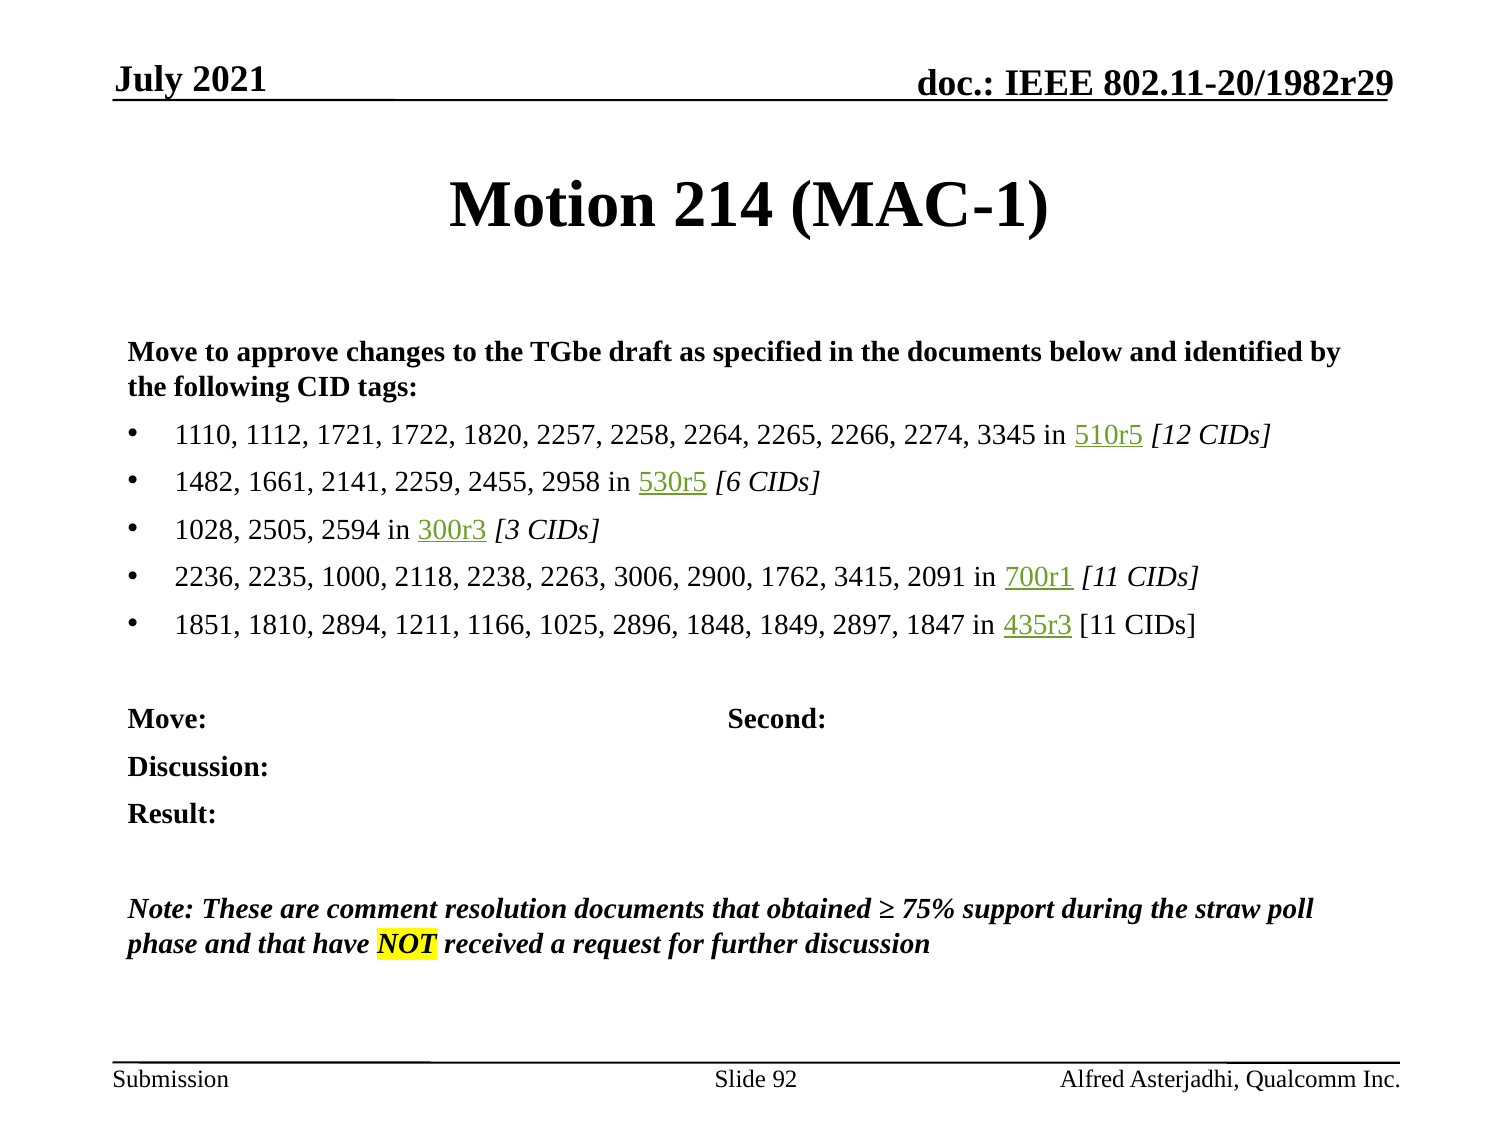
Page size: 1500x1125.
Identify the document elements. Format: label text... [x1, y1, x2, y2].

footer Alfred Asterjadhi, Qualcomm Inc. [878, 1061, 1402, 1093]
list Move to approve changes to the TGbe draft as specified in the documents below and identified by the following CID tags: 1110, 1112, 1721, 1722, 1820, 2257, 2258, 2264, 2265, 2266, 2274, 3345 in 510r5 [12 CIDs] 1482, 1661, 2141, 2259, 2455, 2958 in 530r5 [6 CIDs] 1028, 2505, 2594 in 300r3 [3 CIDs] 2236, 2235, 1000, 2118, 2238, 2263, 3006, 2900, 1762, 3415, 2091 in 700r1 [11 CIDs] 1851, 1810, 2894, 1211, 1166, 1025, 2896, 1848, 1849, 2897, 1847 in 435r3 [11 CIDs] Move: Second: Discussion: Result: Note: These are comment resolution documents that obtained ≥ 75% support during the straw poll phase and that have NOT received a request for further discussion [112, 324, 1388, 1063]
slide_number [114, 54, 423, 100]
title Motion 214 (MAC-1) [112, 112, 1388, 288]
slide_number Slide 92 [712, 1061, 800, 1123]
